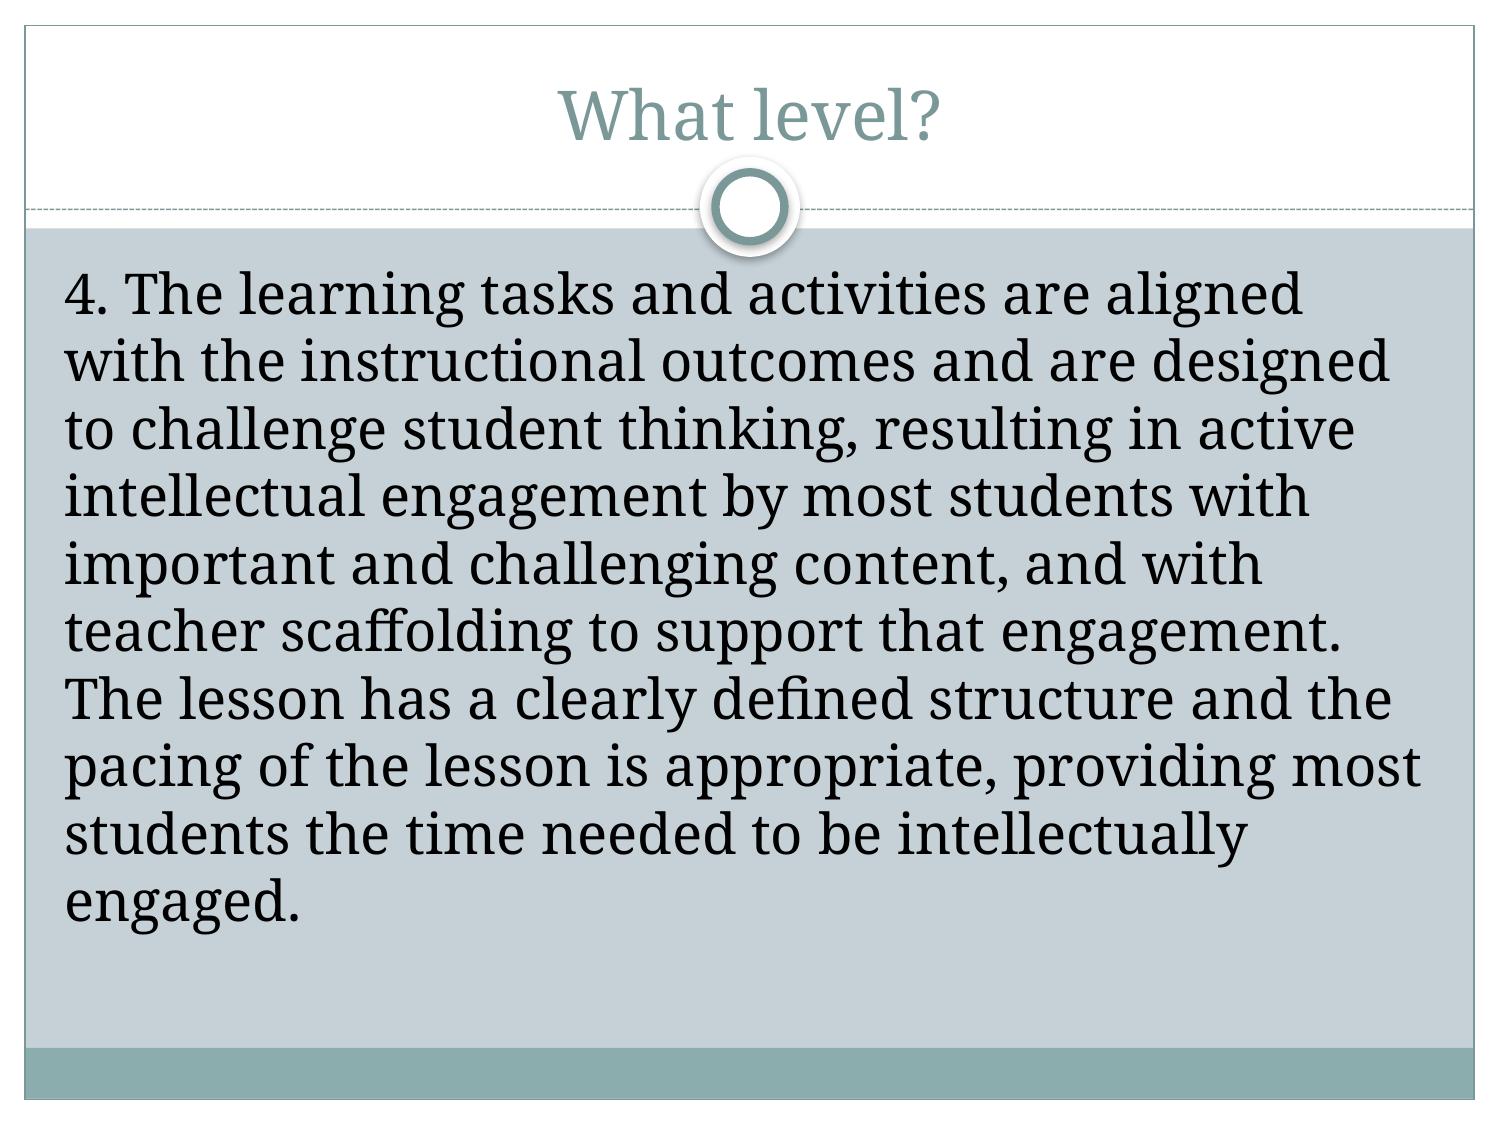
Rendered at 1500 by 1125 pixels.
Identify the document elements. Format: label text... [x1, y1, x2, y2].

list 4. The learning tasks and activities are aligned with the instructional outcomes and are designed to challenge student thinking, resulting in active intellectual engagement by most students with important and challenging content, and with teacher scaffolding to support that engagement. The lesson has a clearly defined structure and the pacing of the lesson is appropriate, providing most students the time needed to be intellectually engaged. [49, 250, 1445, 1001]
title What level? [49, 37, 1450, 162]
